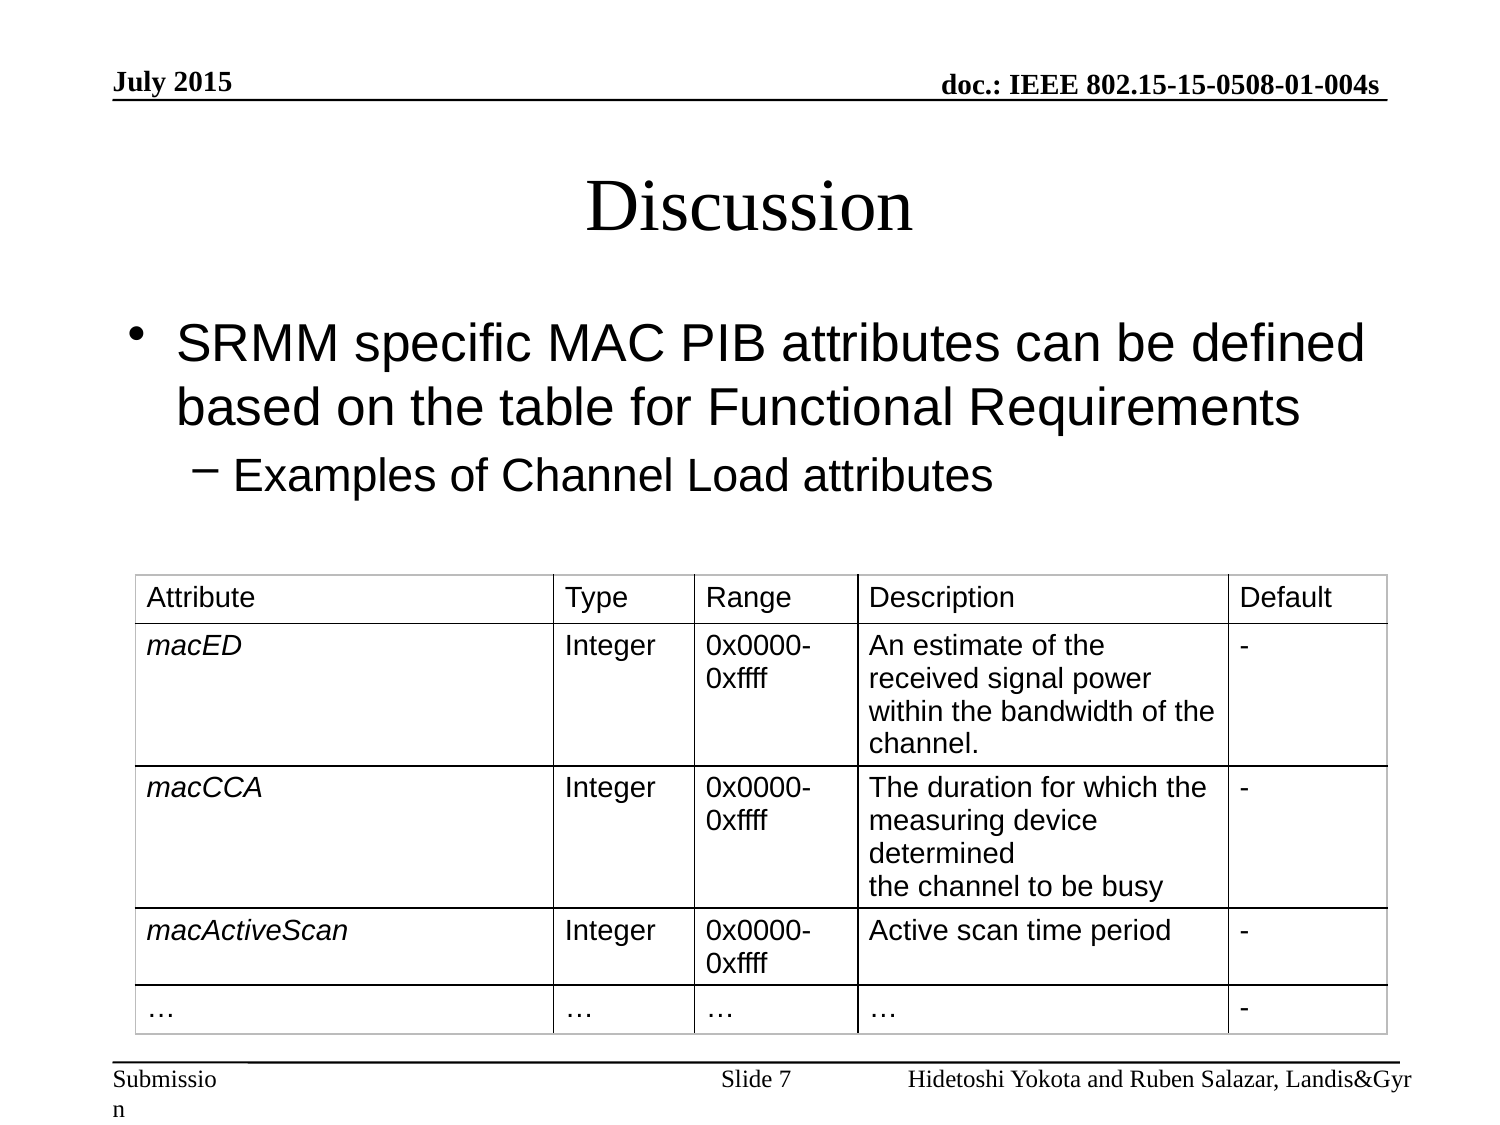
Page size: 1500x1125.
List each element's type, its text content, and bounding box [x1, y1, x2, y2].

slide_number Slide 7 [712, 1062, 800, 1093]
table_cell … [859, 986, 1228, 1033]
table_header Type [554, 576, 694, 623]
table_header Description [859, 576, 1228, 623]
table_cell Integer [554, 624, 694, 765]
table_cell - [1229, 986, 1386, 1033]
table_header Default [1229, 576, 1386, 623]
table_cell 0x0000-0xffff [695, 909, 857, 984]
table_cell 0x0000-0xffff [695, 624, 857, 765]
table_cell macCCA [136, 767, 553, 907]
table_cell Active scan time period [859, 909, 1228, 984]
footer Hidetoshi Yokota and Ruben Salazar, Landis&Gyr [900, 1062, 1413, 1093]
table_cell … [136, 986, 553, 1033]
table_header Range [695, 576, 857, 623]
table_cell Integer [554, 767, 694, 907]
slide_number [112, 62, 375, 98]
table_cell - [1229, 624, 1386, 765]
table_cell 0x0000-0xffff [695, 767, 857, 907]
table_cell … [695, 986, 857, 1033]
table_cell The duration for which the measuring device determined the channel to be busy [859, 767, 1228, 907]
list SRMM specific MAC PIB attributes can be defined based on the table for Functional Requirements Examples of Channel Load attributes [112, 299, 1388, 575]
table_cell … [554, 986, 694, 1033]
table_header Attribute [136, 576, 553, 623]
table_cell Integer [554, 909, 694, 984]
table_cell - [1229, 909, 1386, 984]
table_cell - [1229, 767, 1386, 907]
table_cell An estimate of the received signal power within the bandwidth of the channel. [859, 624, 1228, 765]
title Discussion [112, 112, 1388, 288]
table_cell macED [136, 624, 553, 765]
table_cell macActiveScan [136, 909, 553, 984]
